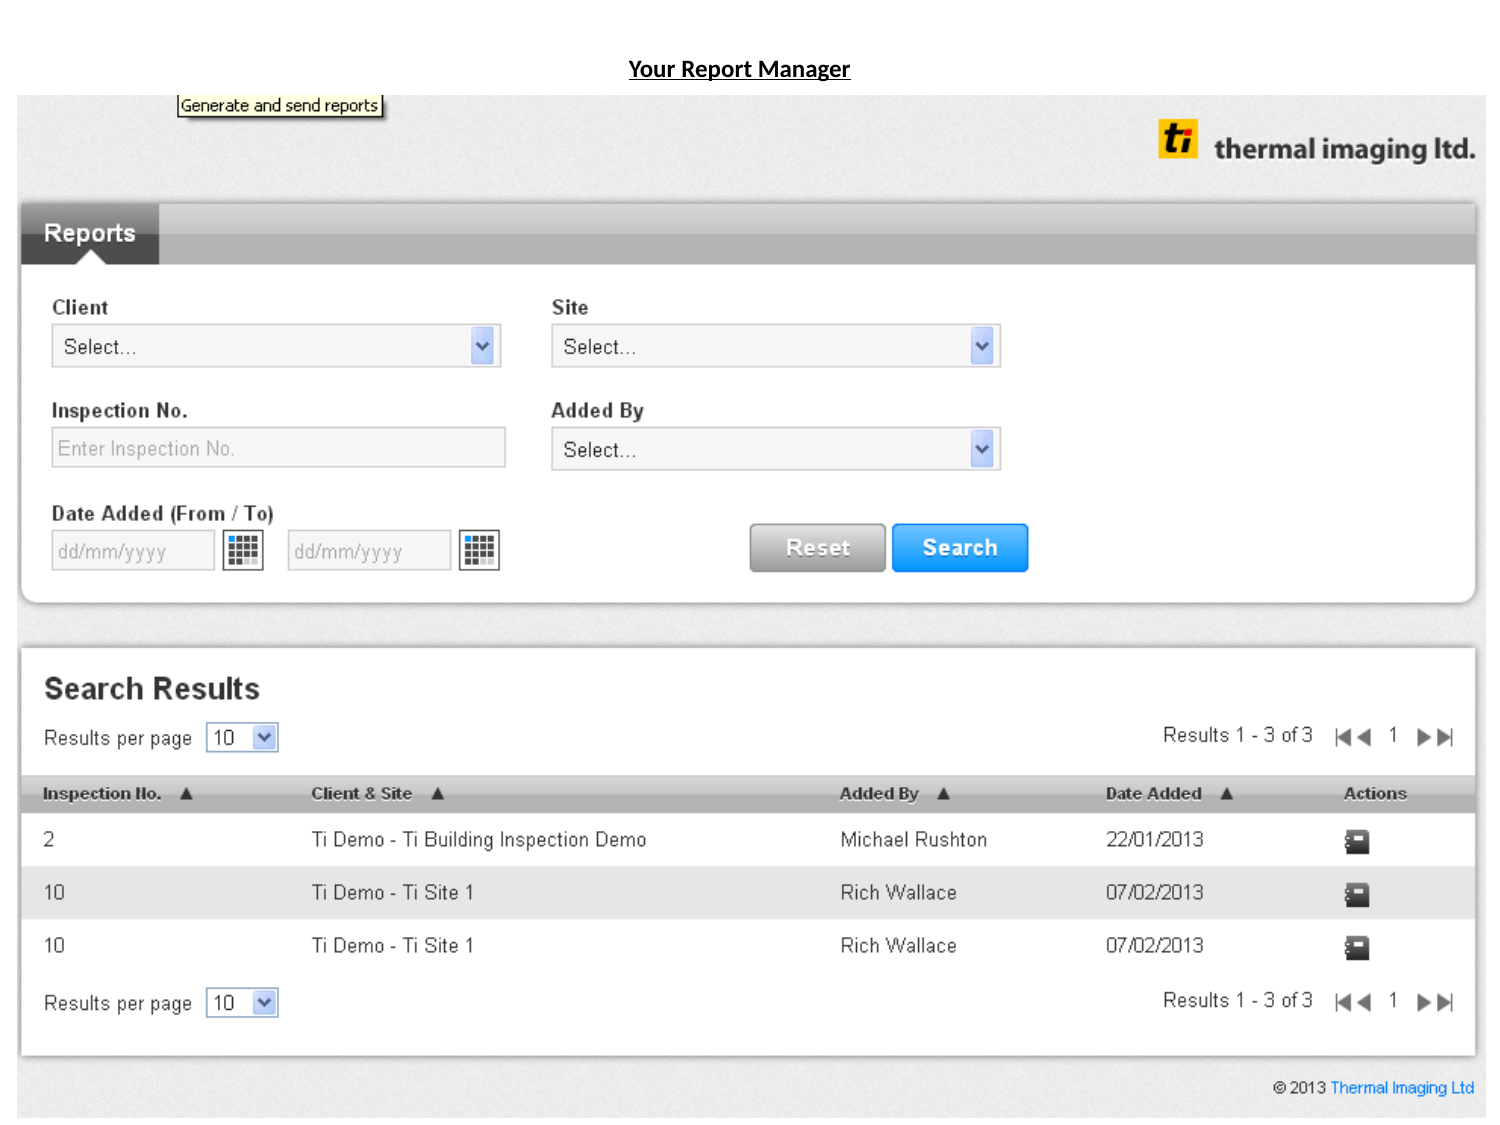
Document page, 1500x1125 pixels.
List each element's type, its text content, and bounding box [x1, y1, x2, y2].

picture [17, 95, 1487, 1118]
title Your Report Manager [64, 0, 1415, 94]
